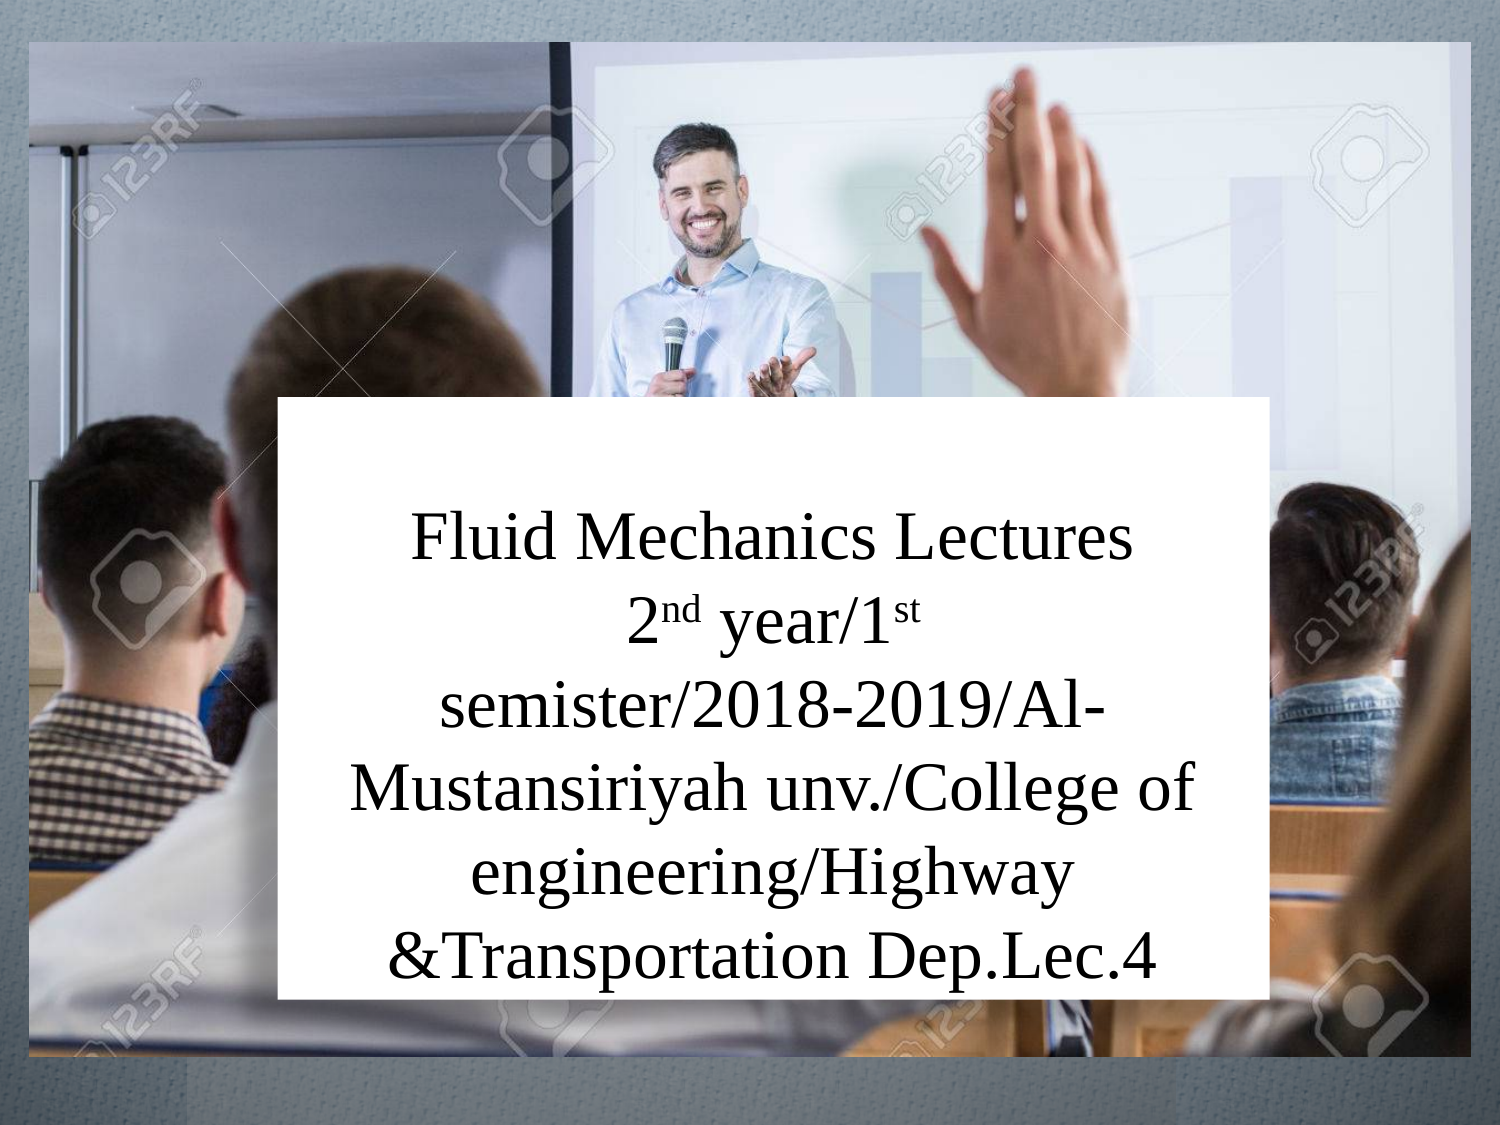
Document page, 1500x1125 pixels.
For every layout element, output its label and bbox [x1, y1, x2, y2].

picture [29, 42, 1471, 1057]
